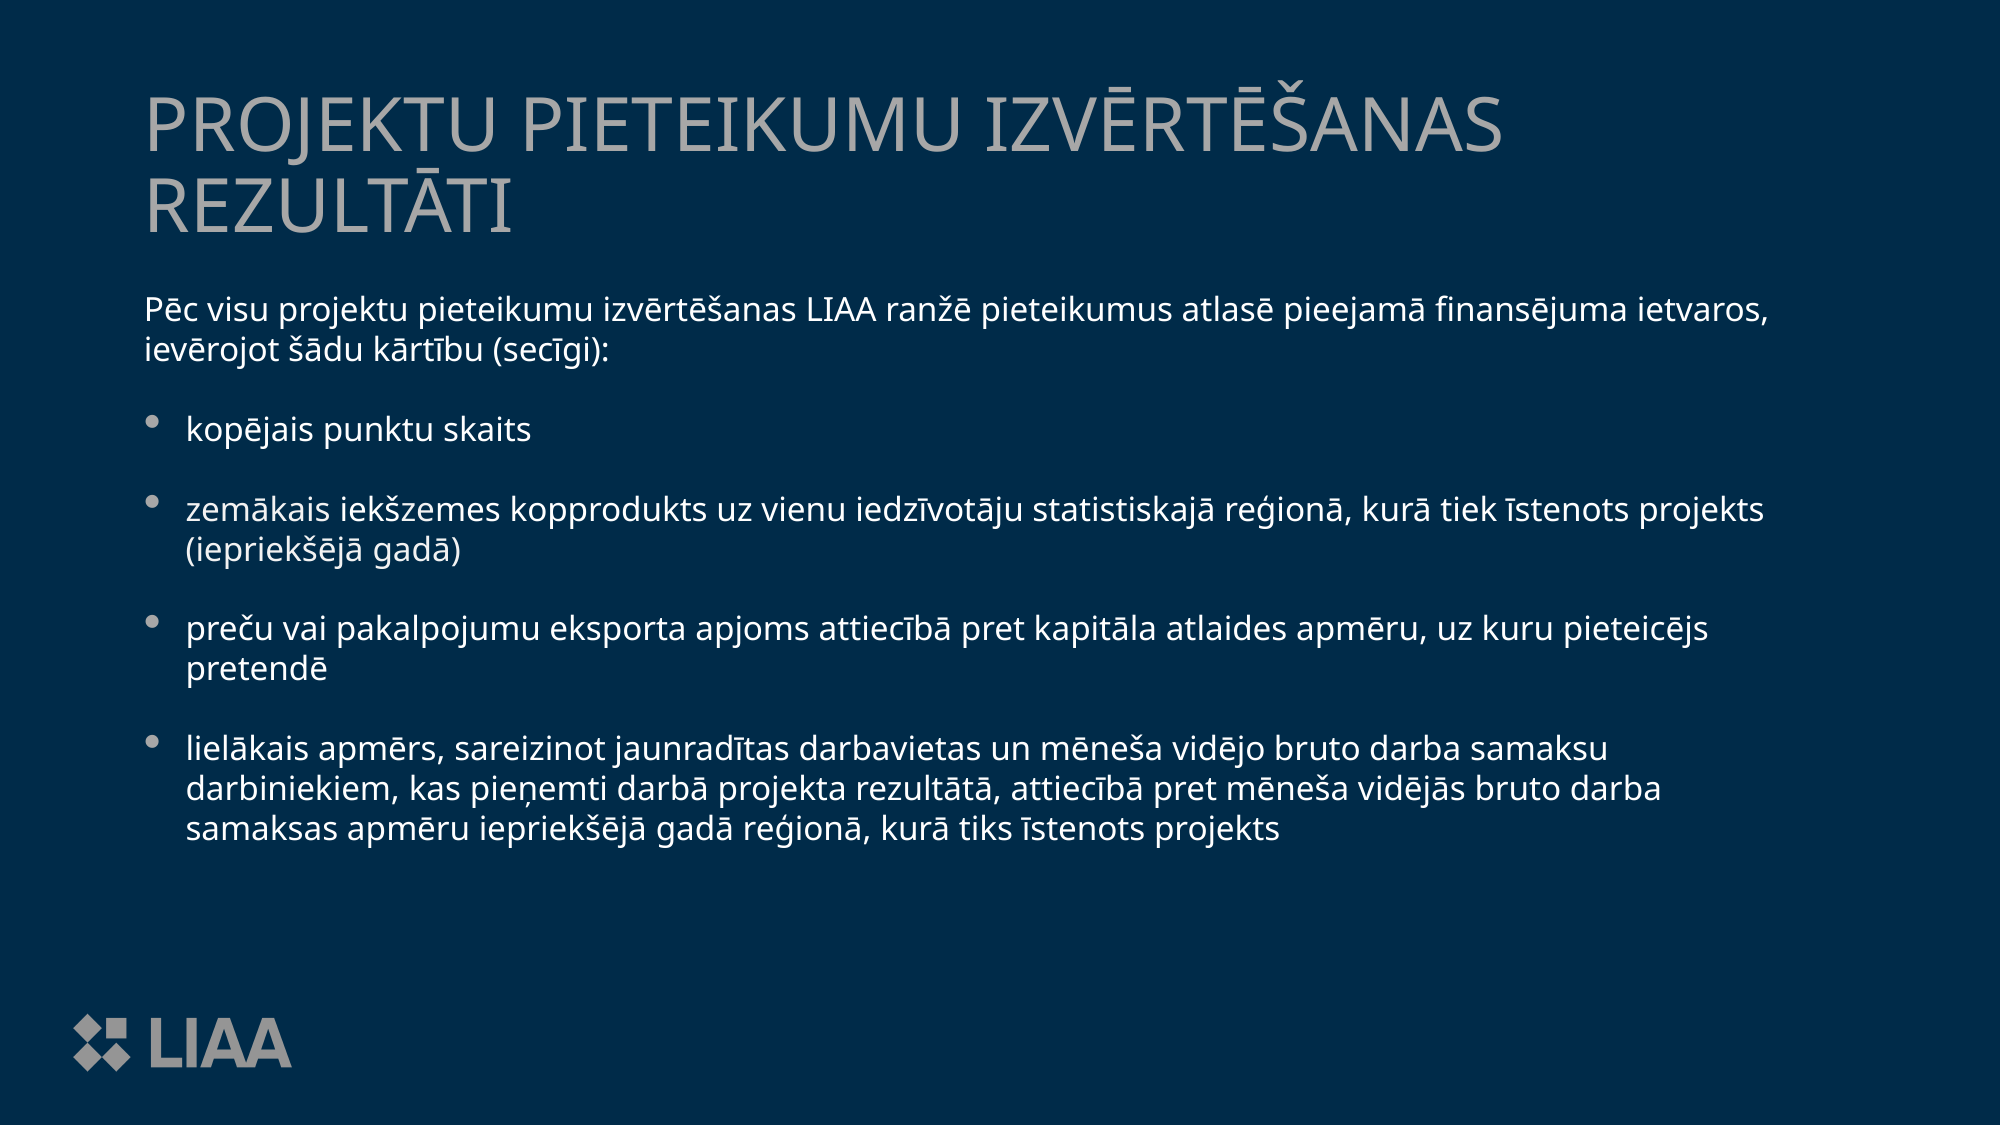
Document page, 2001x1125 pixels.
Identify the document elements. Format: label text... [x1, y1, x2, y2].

title PROJEKTU PIETEIKUMU IZVĒRTĒŠANAS REZULTĀTI [135, 79, 1696, 359]
picture [66, 1008, 299, 1077]
text_box Pēc visu projektu pieteikumu izvērtēšanas LIAA ranžē pieteikumus atlasē pieejamā finansējuma ietvaros, ievērojot šādu kārtību (secīgi): kopējais punktu skaits zemākais iekšzemes kopprodukts uz vienu iedzīvotāju statistiskajā reģionā, kurā tiek īstenots projekts (iepriekšējā gadā) preču vai pakalpojumu eksporta apjoms attiecībā pret kapitāla atlaides apmēru, uz kuru pieteicējs pretendē lielākais apmērs, sareizinot jaunradītas darbavietas un mēneša vidējo bruto darba samaksu darbiniekiem, kas pieņemti darbā projekta rezultātā, attiecībā pret mēneša vidējās bruto darba samaksas apmēru iepriekšējā gadā reģionā, kurā tiks īstenots projekts [136, 280, 1824, 855]
